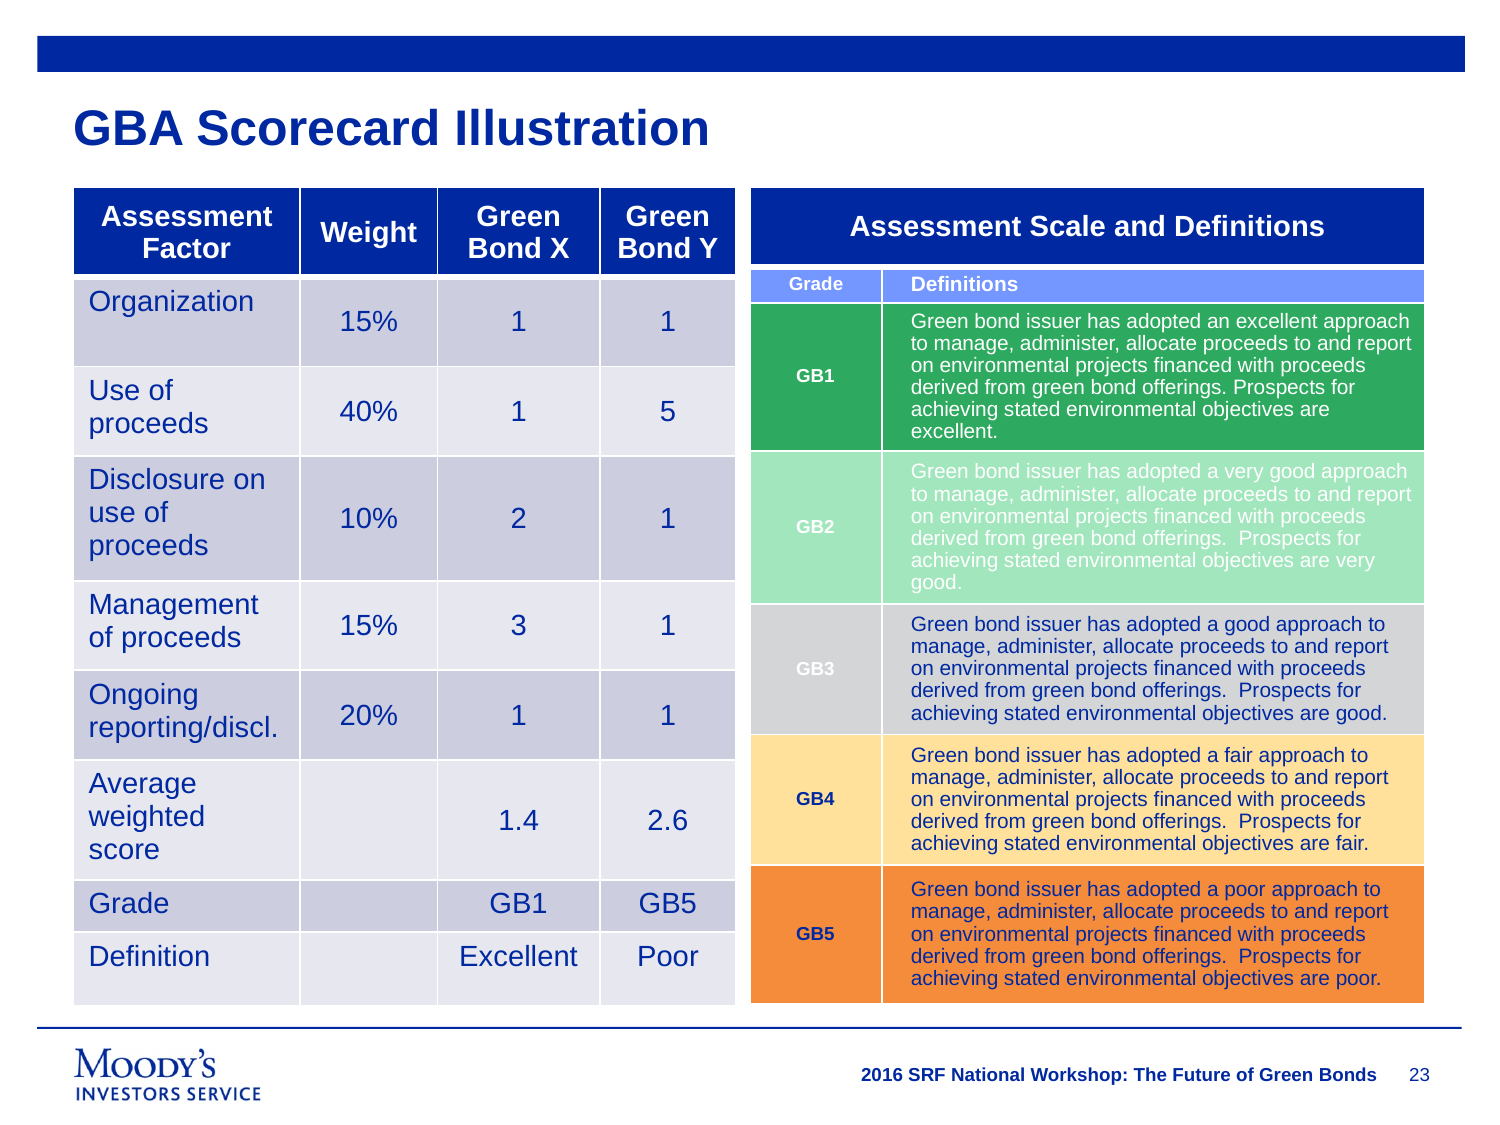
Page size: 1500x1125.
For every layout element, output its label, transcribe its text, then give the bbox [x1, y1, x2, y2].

table_header Green Bond X [438, 188, 599, 274]
table_cell GB1 [438, 881, 599, 931]
title GBA Scorecard Illustration [72, 104, 1424, 157]
table_cell Green bond issuer has adopted a fair approach to manage, administer, allocate proceeds to and report on environmental projects financed with proceeds derived from green bond offerings. Prospects for achieving stated environmental objectives are fair. [883, 735, 1424, 864]
table_cell Excellent [438, 933, 599, 1005]
table_cell 15% [301, 582, 437, 669]
table_cell Definitions [883, 270, 1424, 302]
table_cell GB2 [751, 452, 881, 603]
table_cell Use of proceeds [74, 367, 299, 455]
table_cell Poor [601, 933, 735, 1005]
table_cell Organization [74, 280, 299, 366]
table_cell Green bond issuer has adopted an excellent approach to manage, administer, allocate proceeds to and report on environmental projects financed with proceeds derived from green bond offerings. Prospects for achieving stated environmental objectives are excellent. [883, 304, 1424, 450]
table_cell Average weighted score [74, 761, 299, 879]
table_cell Green bond issuer has adopted a poor approach to manage, administer, allocate proceeds to and report on environmental projects financed with proceeds derived from green bond offerings. Prospects for achieving stated environmental objectives are poor. [883, 866, 1424, 1003]
table_cell 1.4 [438, 761, 599, 879]
table_cell Definition [74, 933, 299, 1005]
table_cell Grade [751, 270, 881, 302]
table_cell 3 [438, 582, 599, 669]
table_cell 2 [438, 457, 599, 580]
table_cell [301, 881, 437, 931]
table_cell 20% [301, 671, 437, 759]
table_cell 1 [438, 671, 599, 759]
table_header Green Bond Y [601, 188, 735, 274]
table_cell Management of proceeds [74, 582, 299, 669]
table_cell GB5 [601, 881, 735, 931]
table_cell 1 [601, 457, 735, 580]
table_cell 1 [601, 582, 735, 669]
table_cell [301, 761, 437, 879]
table_cell GB3 [751, 605, 881, 734]
picture [65, 1037, 263, 1109]
table_header Assessment Scale and Definitions [751, 188, 1424, 264]
table_cell 1 [438, 367, 599, 455]
table_header Assessment Factor [74, 188, 299, 274]
table_cell 10% [301, 457, 437, 580]
table_header Weight [301, 188, 437, 274]
table_cell Disclosure on use of proceeds [74, 457, 299, 580]
table_cell 5 [601, 367, 735, 455]
table_cell 1 [438, 280, 599, 366]
table_cell 15% [301, 280, 437, 366]
table_cell 2.6 [601, 761, 735, 879]
table_cell GB1 [751, 304, 881, 450]
table_cell [301, 933, 437, 1005]
table_cell 1 [601, 671, 735, 759]
table_cell Grade [74, 881, 299, 931]
table_cell GB5 [751, 866, 881, 1003]
table_cell Green bond issuer has adopted a very good approach to manage, administer, allocate proceeds to and report on environmental projects financed with proceeds derived from green bond offerings. Prospects for achieving stated environmental objectives are very good. [883, 452, 1424, 603]
table_cell 1 [601, 280, 735, 366]
table_cell Green bond issuer has adopted a good approach to manage, administer, allocate proceeds to and report on environmental projects financed with proceeds derived from green bond offerings. Prospects for achieving stated environmental objectives are good. [883, 605, 1424, 734]
slide_number 23 [1408, 1061, 1480, 1088]
table_cell 40% [301, 367, 437, 455]
table_cell GB4 [751, 735, 881, 864]
table_cell Ongoing reporting/discl. [74, 671, 299, 759]
